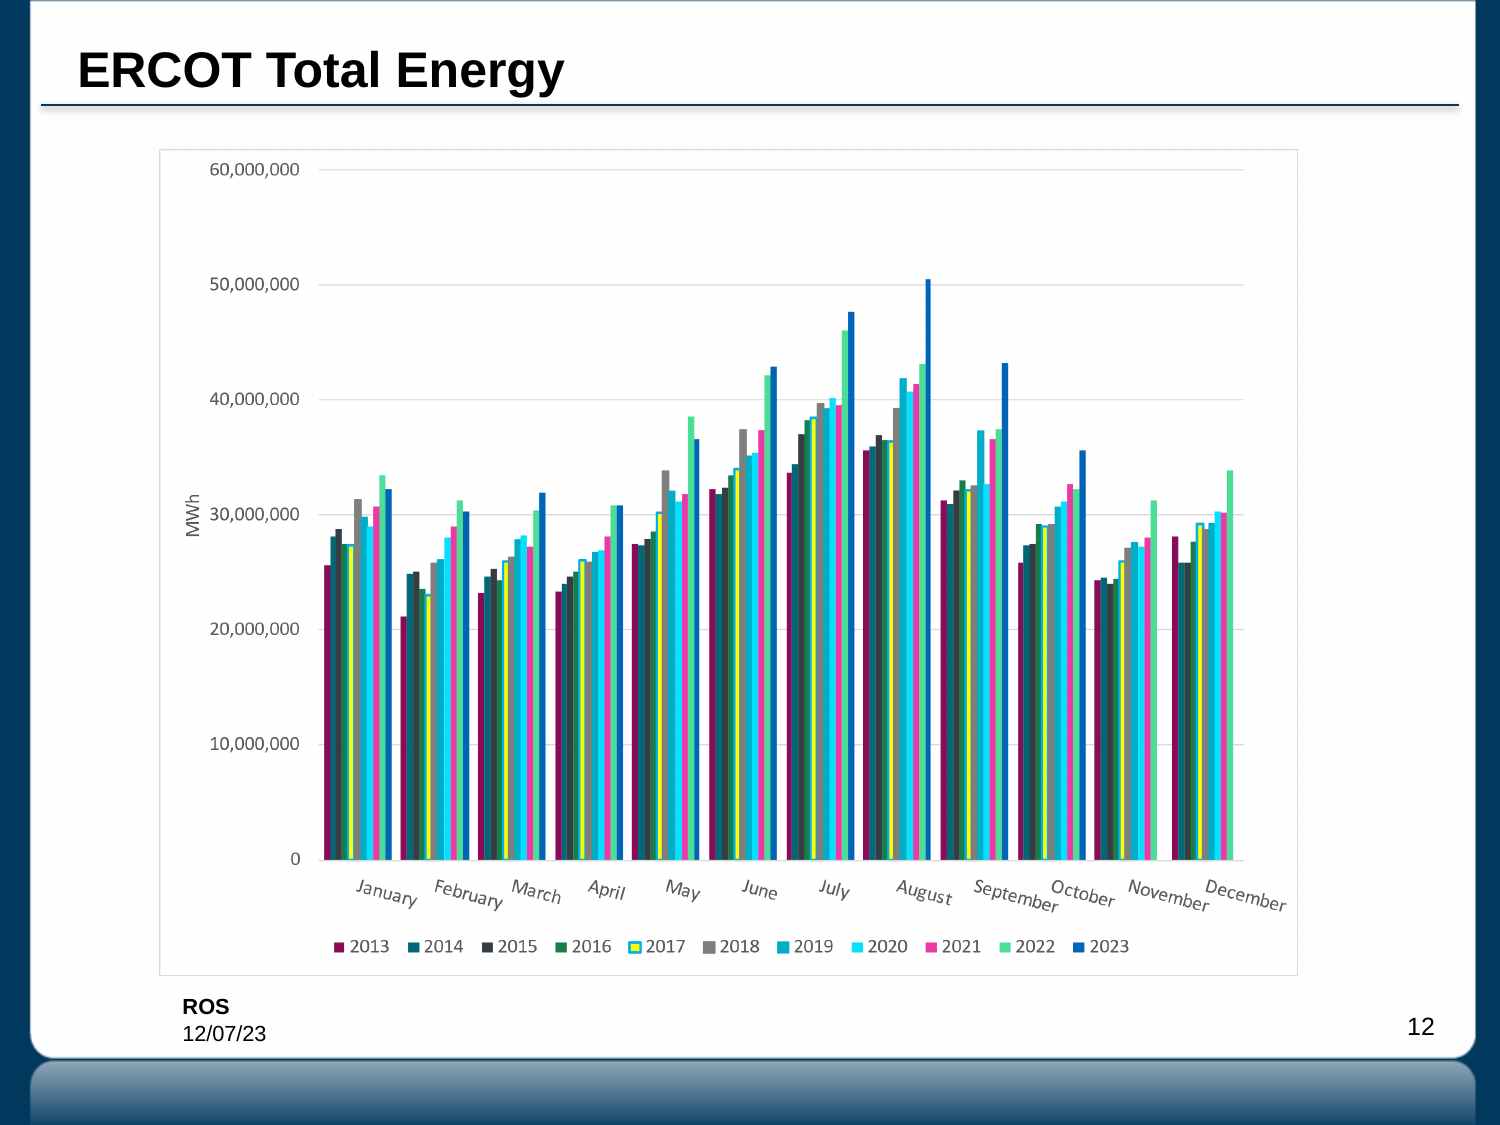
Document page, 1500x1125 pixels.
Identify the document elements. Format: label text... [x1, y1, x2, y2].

title ERCOT Total Energy [62, 29, 1450, 106]
picture [0, 0, 1500, 1125]
